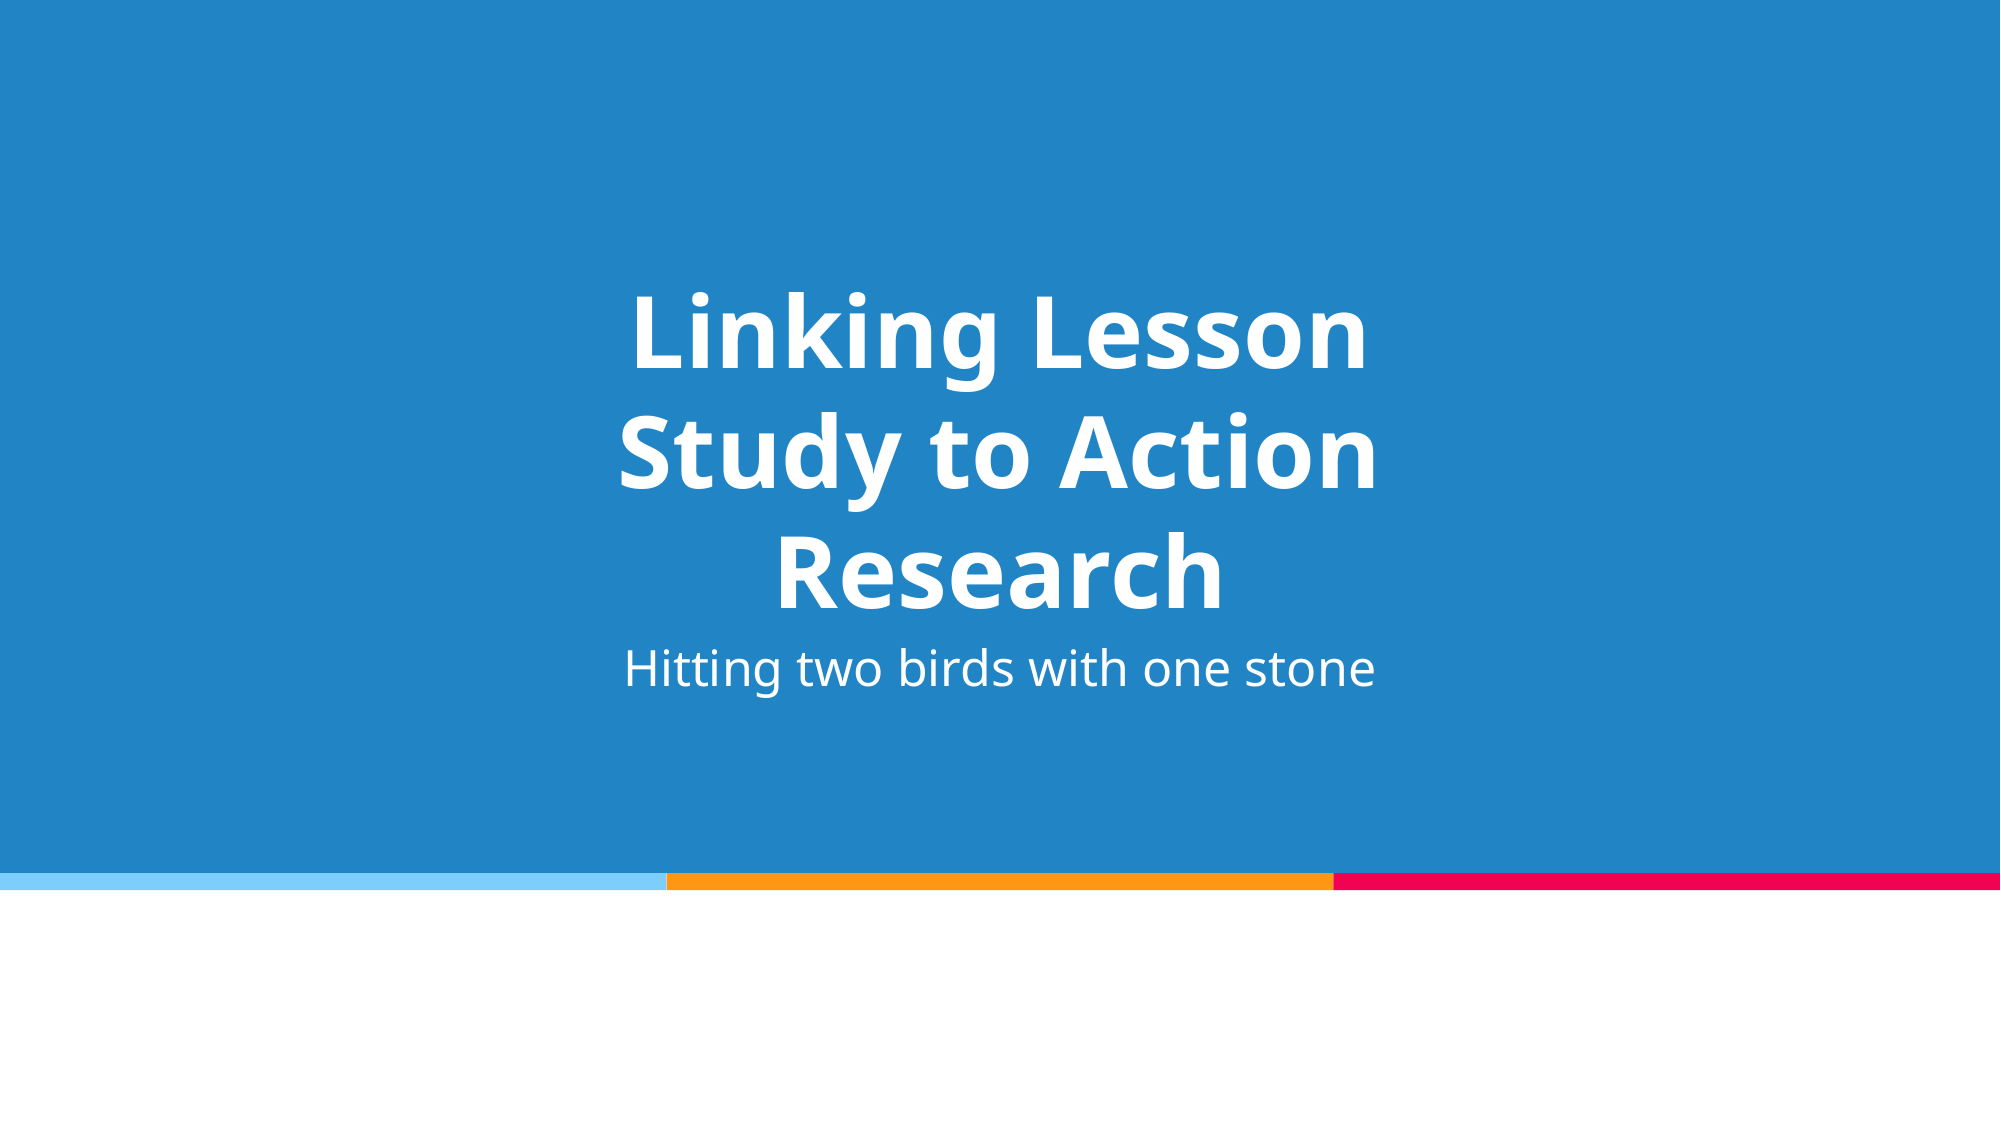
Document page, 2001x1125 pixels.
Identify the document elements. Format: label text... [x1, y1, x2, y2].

title Linking Lesson Study to Action Research [497, 389, 1503, 621]
subtitle Hitting two birds with one stone [362, 621, 1638, 793]
